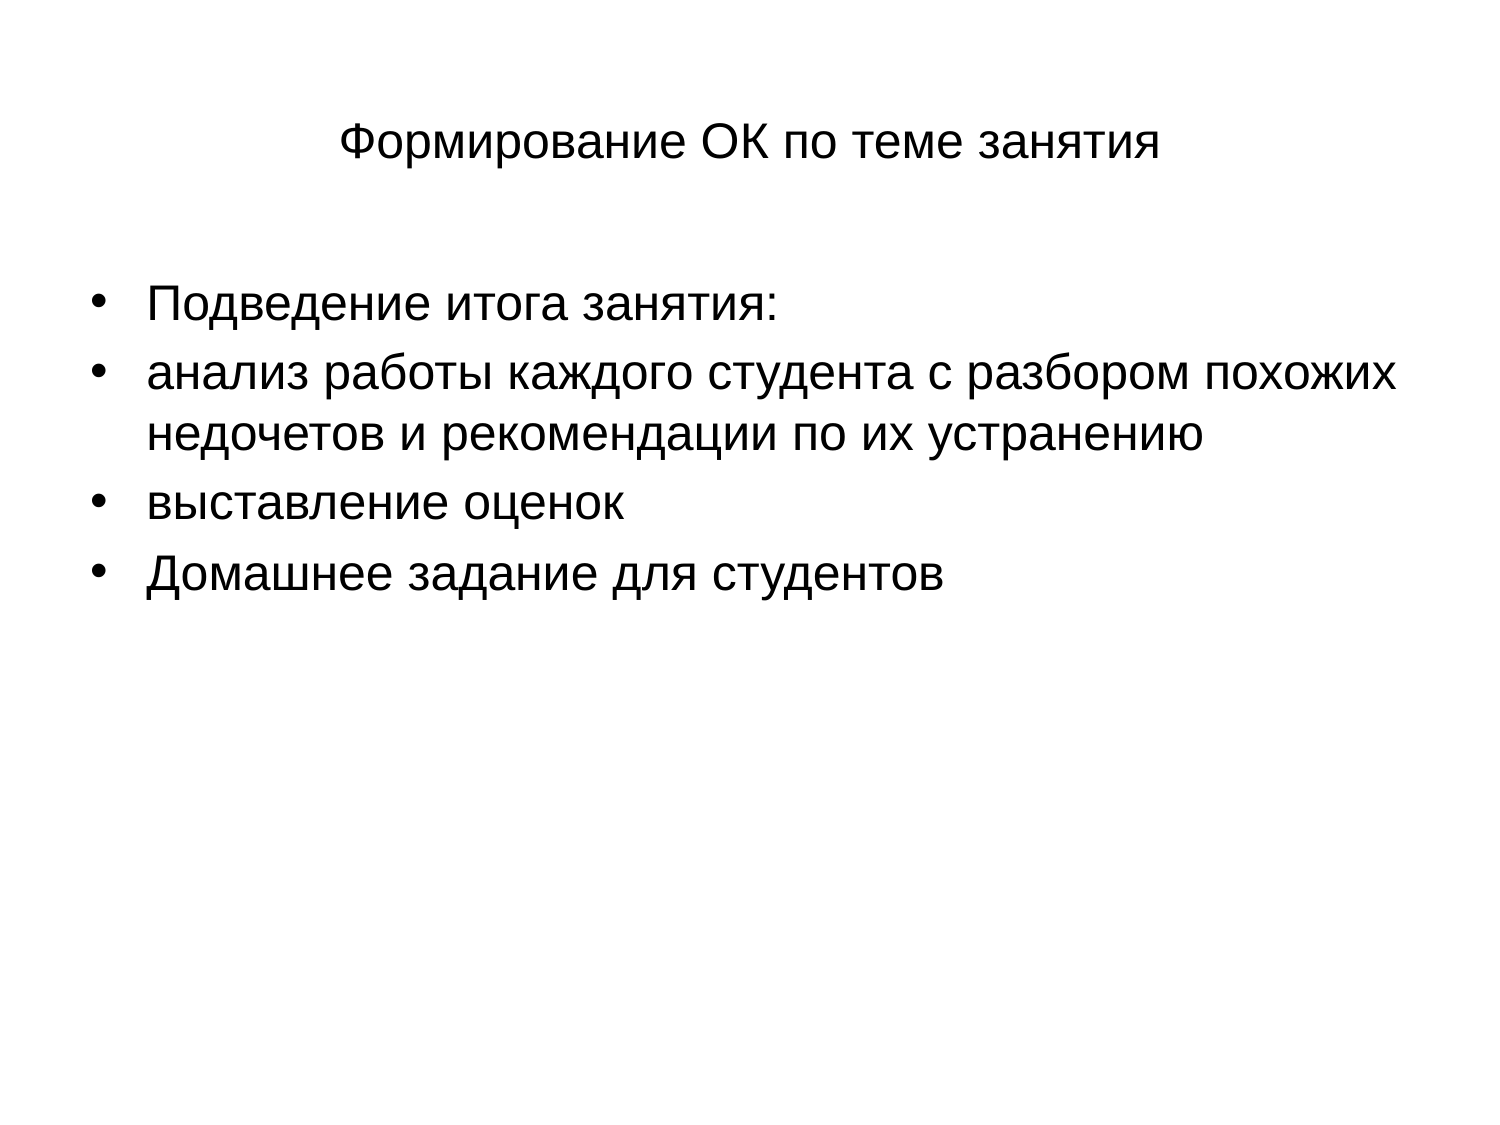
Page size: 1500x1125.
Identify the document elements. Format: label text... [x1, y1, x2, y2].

title Формирование ОК по теме занятия [75, 45, 1425, 233]
list Подведение итога занятия: анализ работы каждого студента с разбором похожих недочетов и рекомендации по их устранению выставление оценок Домашнее задание для студентов [75, 262, 1425, 1005]
